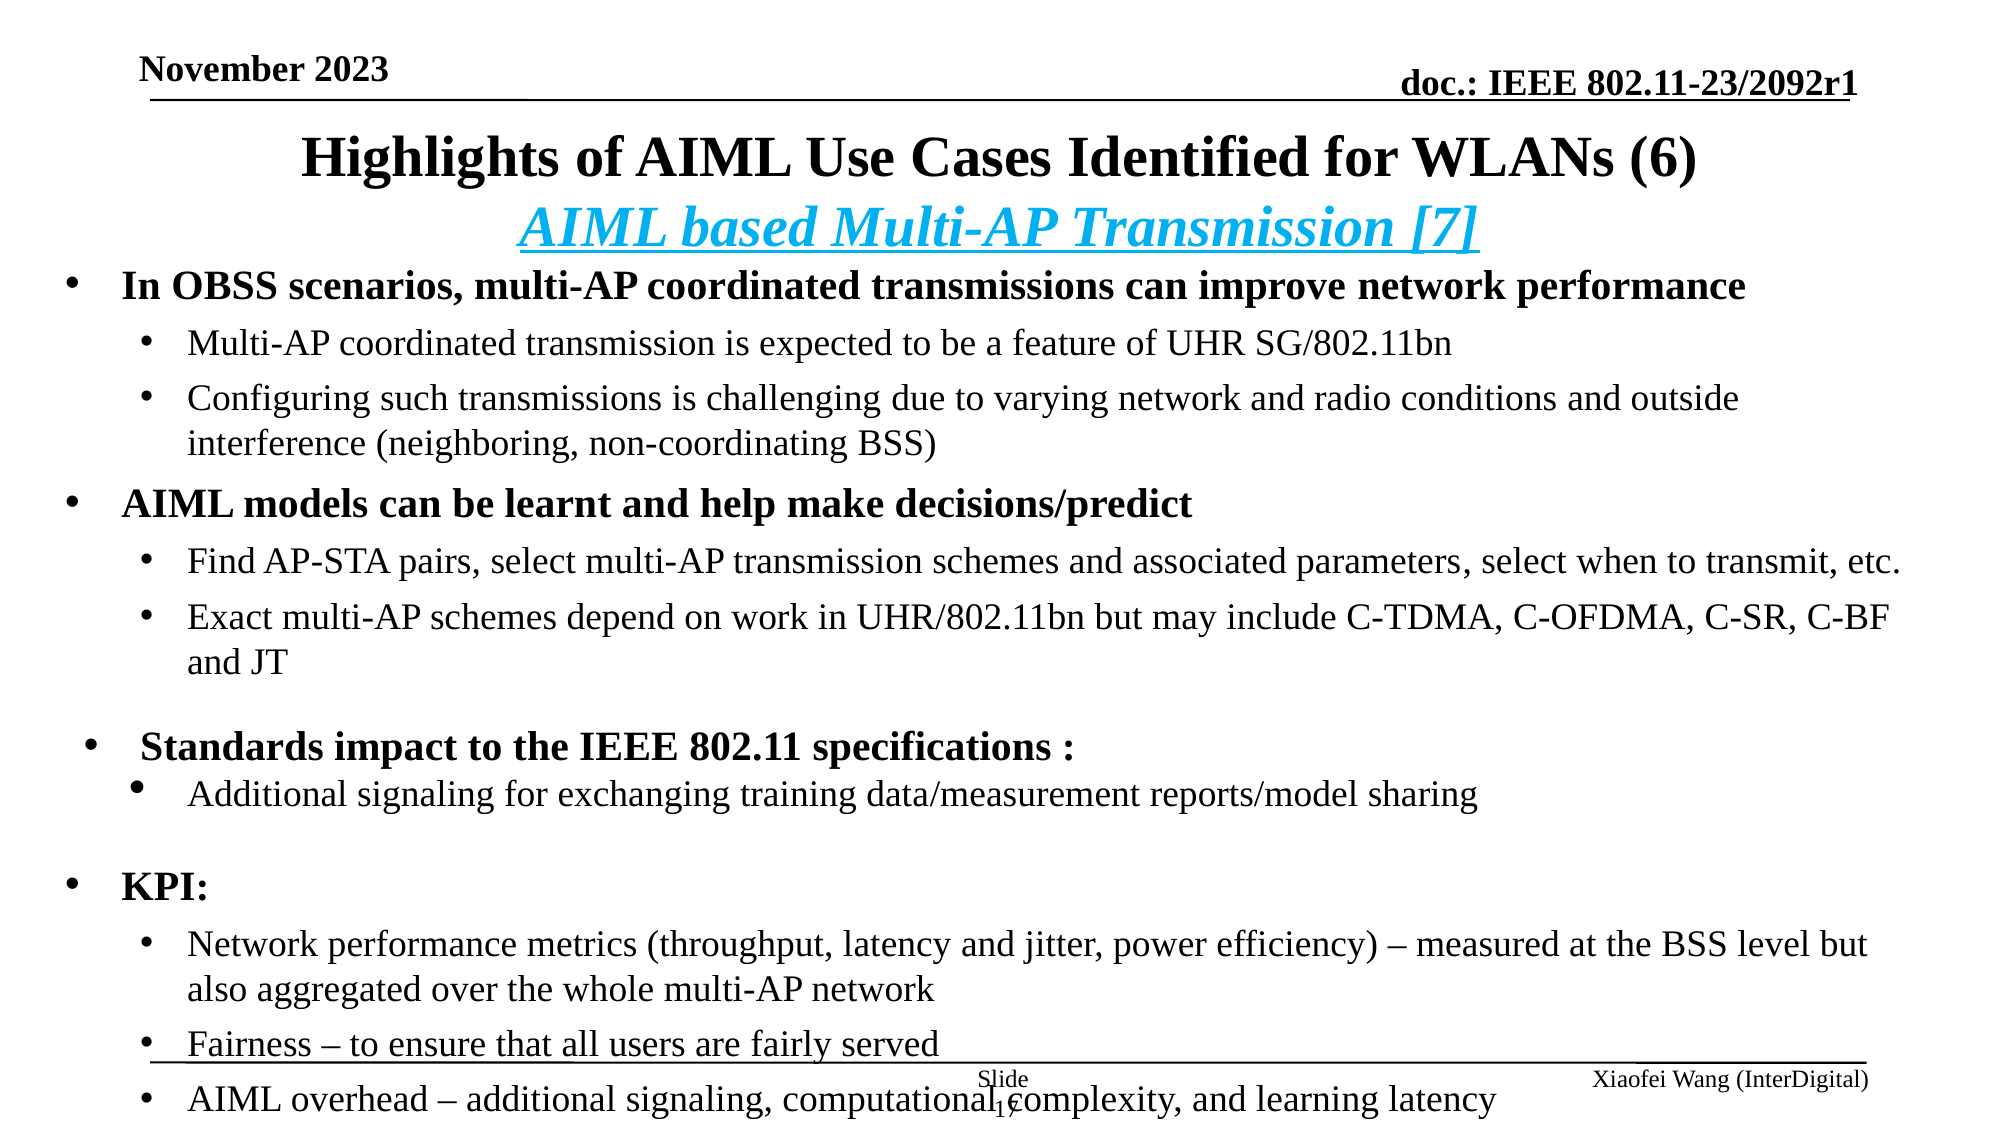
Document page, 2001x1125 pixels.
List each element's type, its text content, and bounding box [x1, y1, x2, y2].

text_box November 2023 [138, 43, 390, 89]
footer Xiaofei Wang (InterDigital) [1587, 1061, 1870, 1125]
text_box [312, 241, 1700, 249]
text_box Highlights of AIML Use Cases Identified for WLANs (6) AIML based Multi-AP Transmission [7] [281, 136, 1719, 241]
text_box [312, 976, 1700, 1050]
list In OBSS scenarios, multi-AP coordinated transmissions can improve network performance Multi-AP coordinated transmission is expected to be a feature of UHR SG/802.11bn Configuring such transmissions is challenging due to varying network and radio conditions and outside interference (neighboring, non-coordinating BSS) AIML models can be learnt and help make decisions/predict Find AP-STA pairs, select multi-AP transmission schemes and associated parameters, select when to transmit, etc. Exact multi-AP schemes depend on work in UHR/802.11bn but may include C-TDMA, C-OFDMA, C-SR, C-BF and JT Standards impact to the IEEE 802.11 specifications : Additional signaling for exchanging training data/measurement reports/model sharing KPI: Network performance metrics (throughput, latency and jitter, power efficiency) – measured at the BSS level but also aggregated over the whole multi-AP network Fairness – to ensure that all users are fairly served AIML overhead – additional signaling, computational complexity, and learning latency [49, 249, 1926, 976]
slide_number Slide 17 [970, 1061, 1042, 1093]
